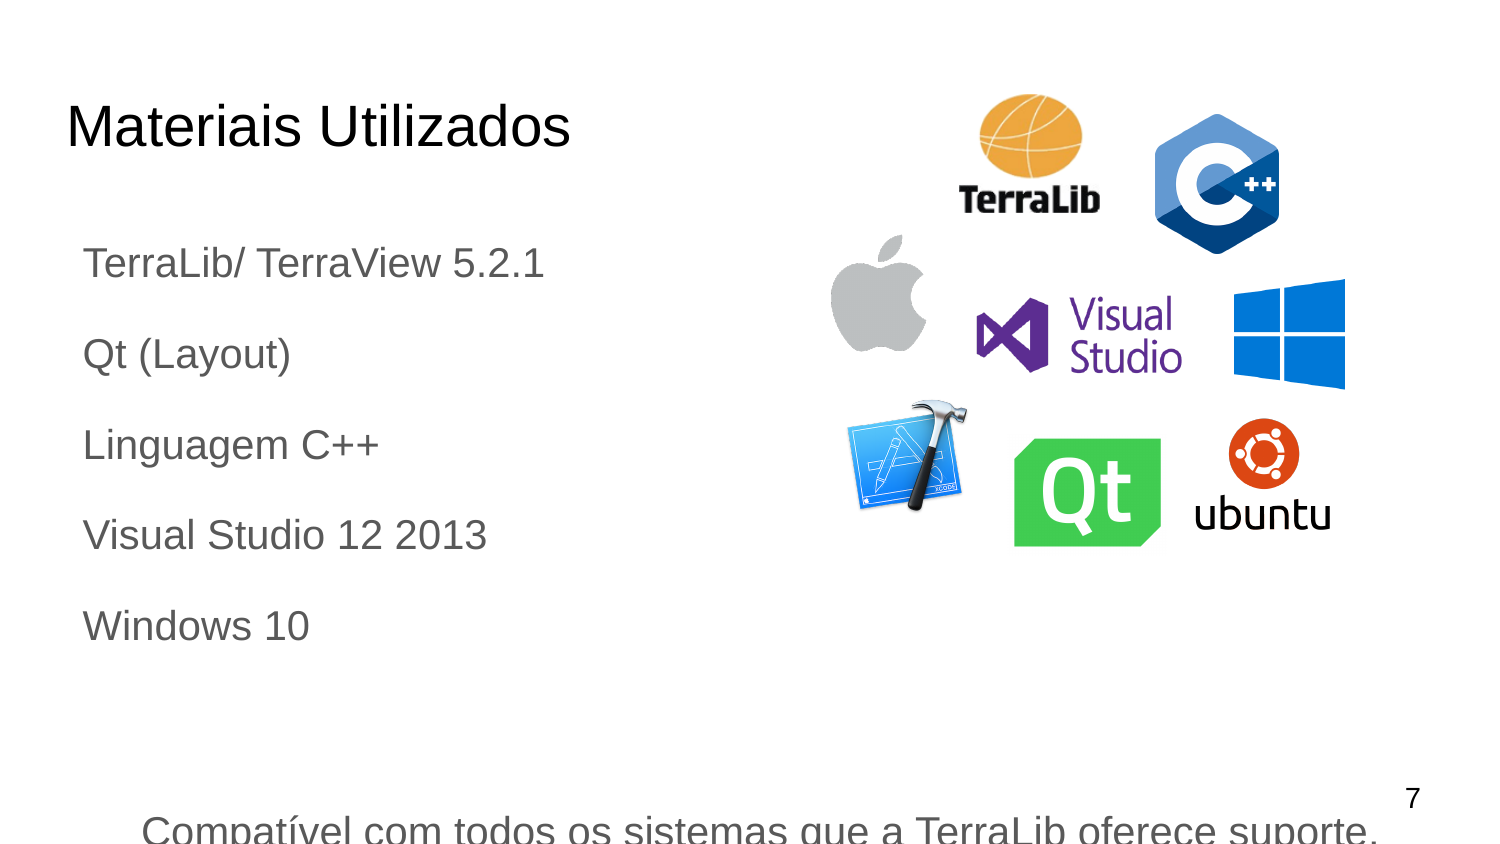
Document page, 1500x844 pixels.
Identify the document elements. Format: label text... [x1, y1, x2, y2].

picture [798, 92, 1390, 570]
slide_number ‹#› [1389, 764, 1480, 830]
list TerraLib/ TerraView 5.2.1 Qt (Layout) Linguagem C++ Visual Studio 12 2013 Windows 10 Compatível com todos os sistemas que a TerraLib oferece suporte. [51, 213, 1449, 750]
picture [1154, 114, 1279, 254]
title Materiais Utilizados [51, 72, 1449, 167]
